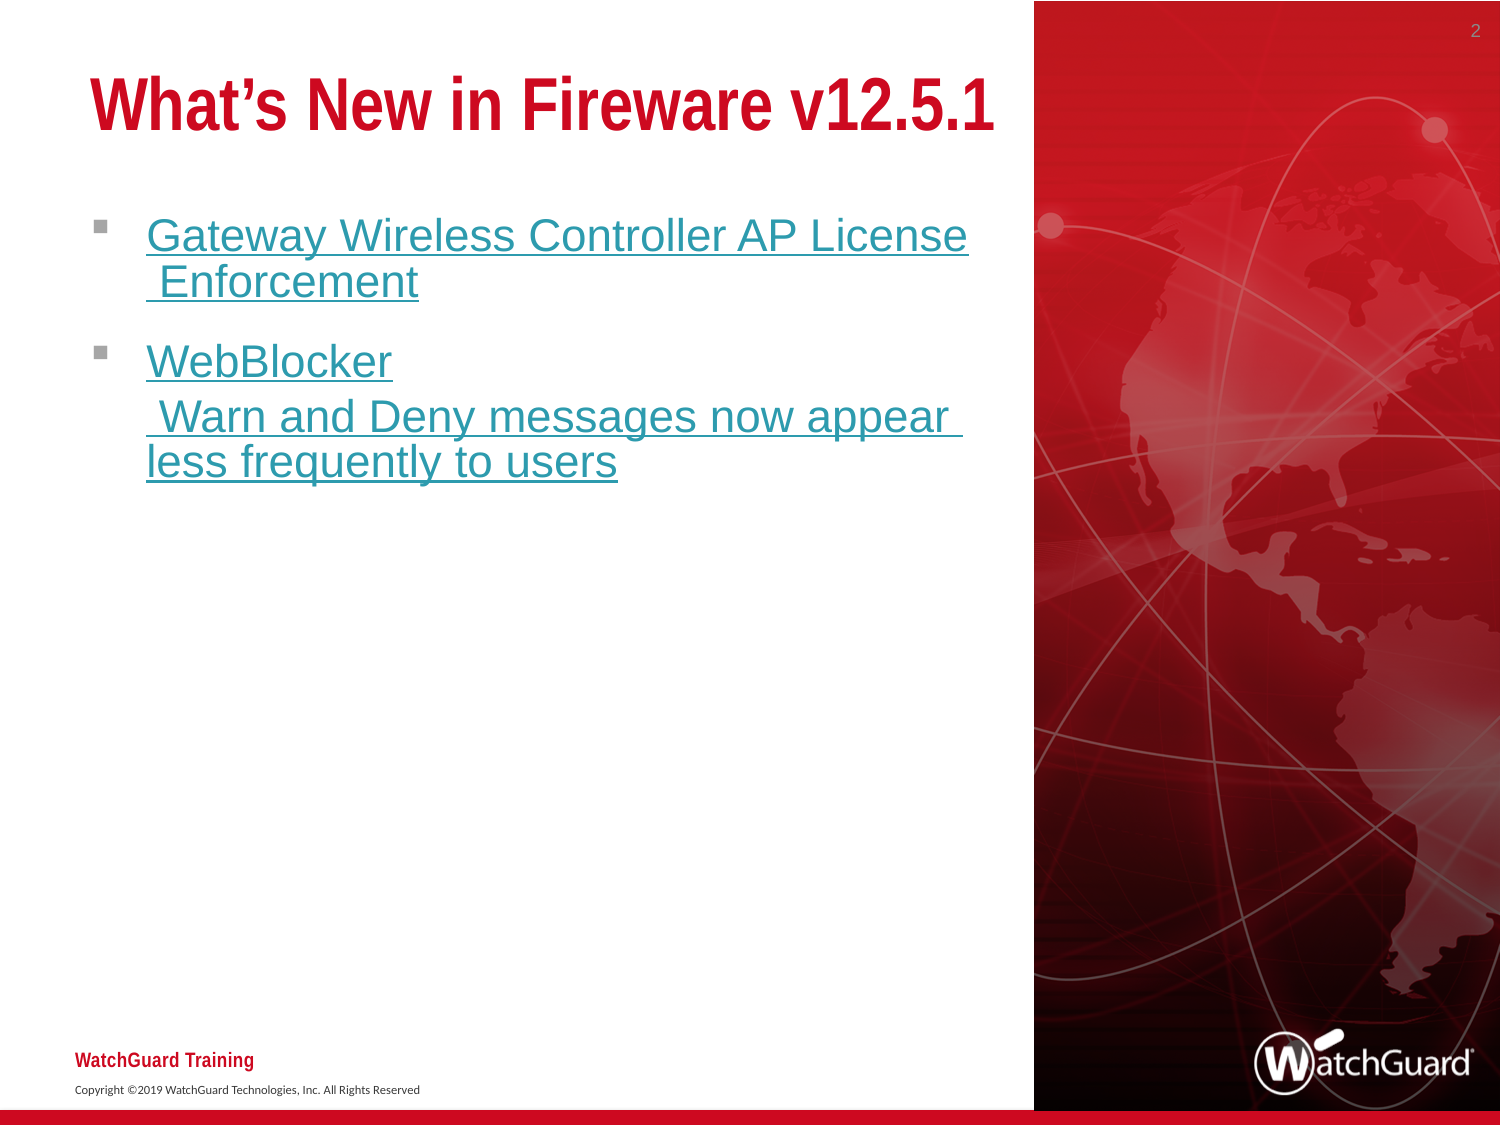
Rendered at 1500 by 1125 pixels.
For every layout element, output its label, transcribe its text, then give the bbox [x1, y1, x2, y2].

slide_number 2 [1398, 3, 1497, 57]
title What’s New in Fireware v12.5.1 [75, 45, 1025, 156]
list Gateway Wireless Controller AP License Enforcement WebBlocker Warn and Deny messages now appear less frequently to users [75, 198, 986, 1005]
picture [1034, 1, 1500, 1111]
